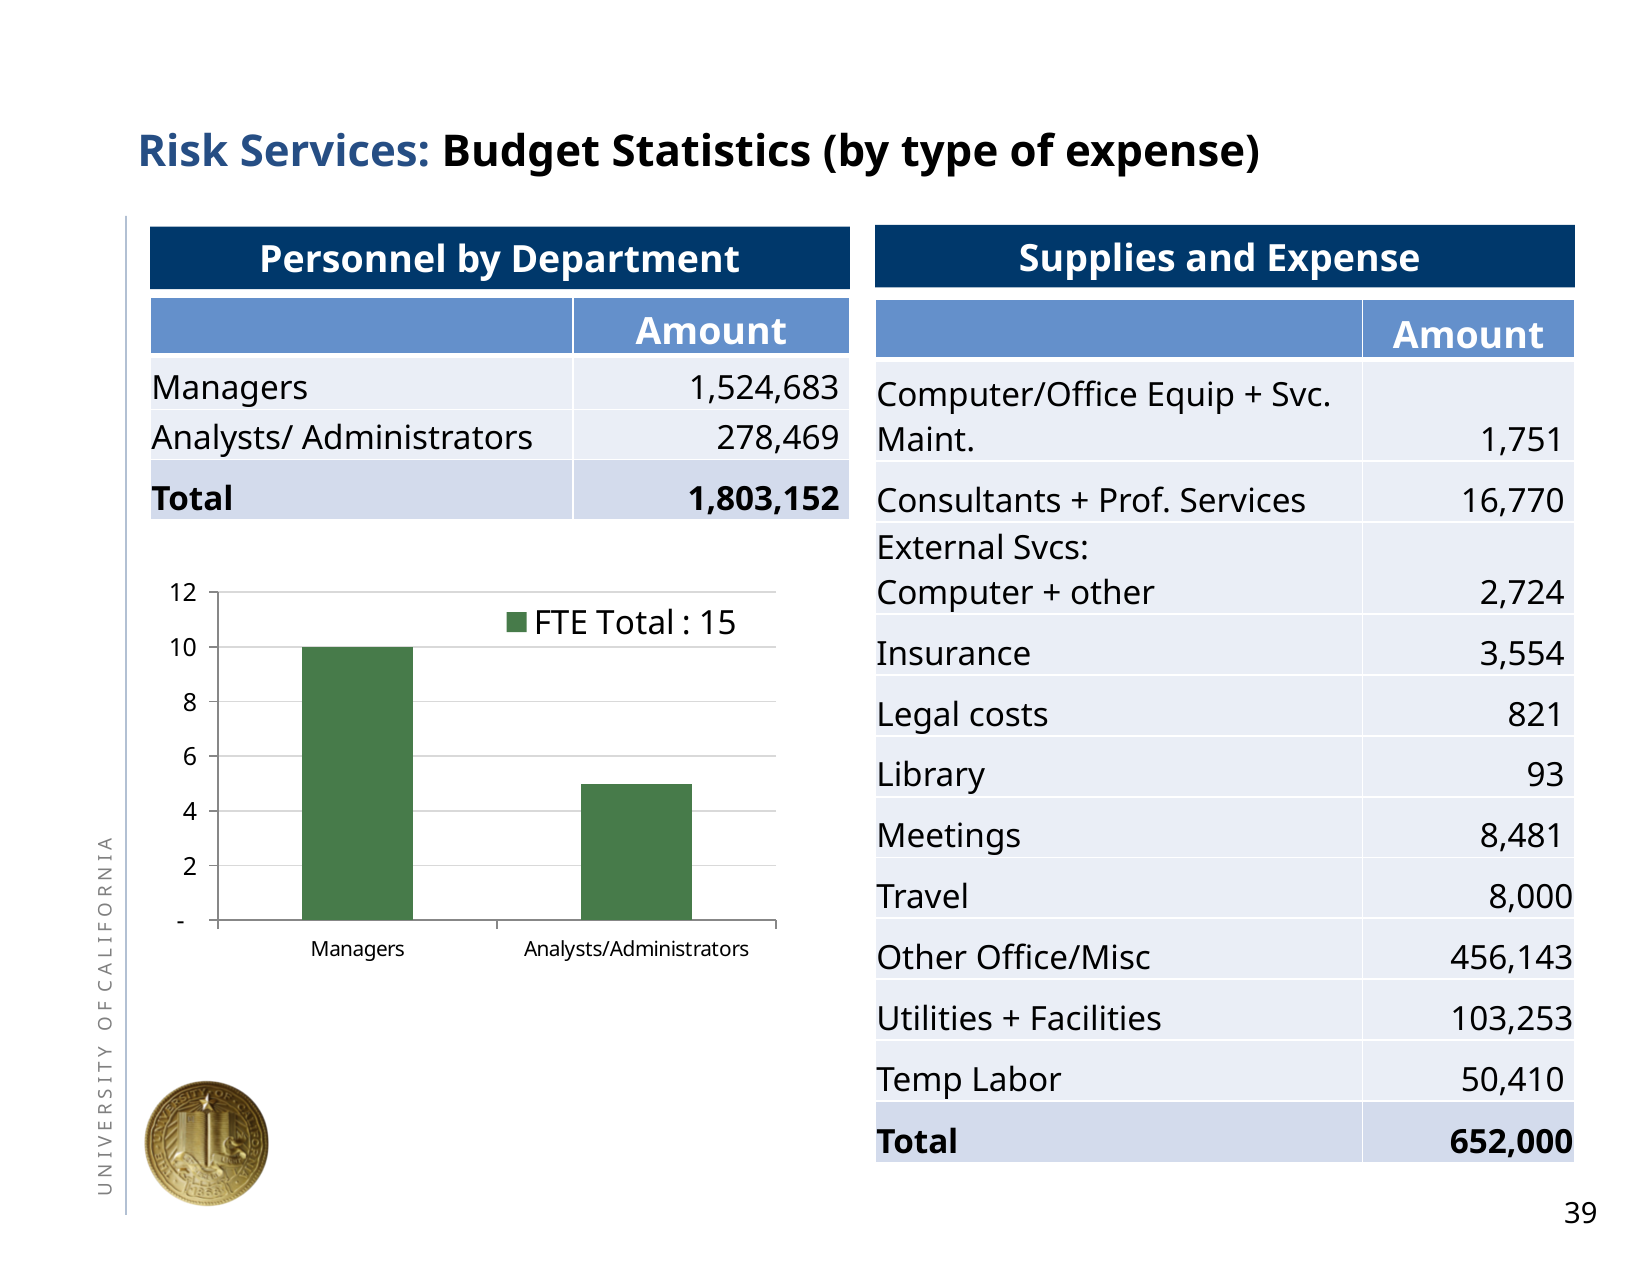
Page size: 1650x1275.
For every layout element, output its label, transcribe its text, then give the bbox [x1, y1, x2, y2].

text_box Personnel by Department [150, 226, 850, 290]
table_cell Other Office/Misc [876, 919, 1362, 978]
title Risk Services: Budget Statistics (by type of expense) [137, 74, 1650, 176]
table_cell 456,143 [1363, 919, 1574, 978]
table_cell 1,803,152 [574, 460, 849, 519]
table_cell Temp Labor [876, 1041, 1362, 1100]
table_header [151, 298, 572, 353]
table_cell Travel [876, 858, 1362, 917]
table_header Amount [1363, 300, 1574, 357]
table_cell 278,469 [574, 410, 849, 459]
chart [162, 562, 788, 1026]
table_cell External Svcs: Computer + other [876, 523, 1362, 613]
table_cell Total [151, 460, 572, 519]
table_cell 8,481 [1363, 798, 1574, 857]
table_cell Library [876, 737, 1362, 796]
table_cell Analysts/ Administrators [151, 410, 572, 459]
table_cell 50,410 [1363, 1041, 1574, 1100]
table_cell 16,770 [1363, 462, 1574, 521]
table_cell 1,524,683 [574, 358, 849, 409]
table_cell Computer/Office Equip + Svc. Maint. [876, 362, 1362, 460]
table_cell 93 [1363, 737, 1574, 796]
table_cell 3,554 [1363, 615, 1574, 674]
table_cell Meetings [876, 798, 1362, 857]
table_header [876, 300, 1362, 357]
table_cell 652,000 [1363, 1102, 1574, 1162]
table_cell 821 [1363, 676, 1574, 735]
table_cell Legal costs [876, 676, 1362, 735]
table_cell Total [876, 1102, 1362, 1162]
table_cell Managers [151, 358, 572, 409]
text_box Supplies and Expense [875, 224, 1575, 288]
table_cell Utilities + Facilities [876, 980, 1362, 1039]
picture [137, 1074, 276, 1213]
table_cell Consultants + Prof. Services [876, 462, 1362, 521]
table_cell 103,253 [1363, 980, 1574, 1039]
table_cell 2,724 [1363, 523, 1574, 613]
table_cell 1,751 [1363, 362, 1574, 460]
table_cell 8,000 [1363, 858, 1574, 917]
table_header Amount [574, 298, 849, 353]
table_cell Insurance [876, 615, 1362, 674]
